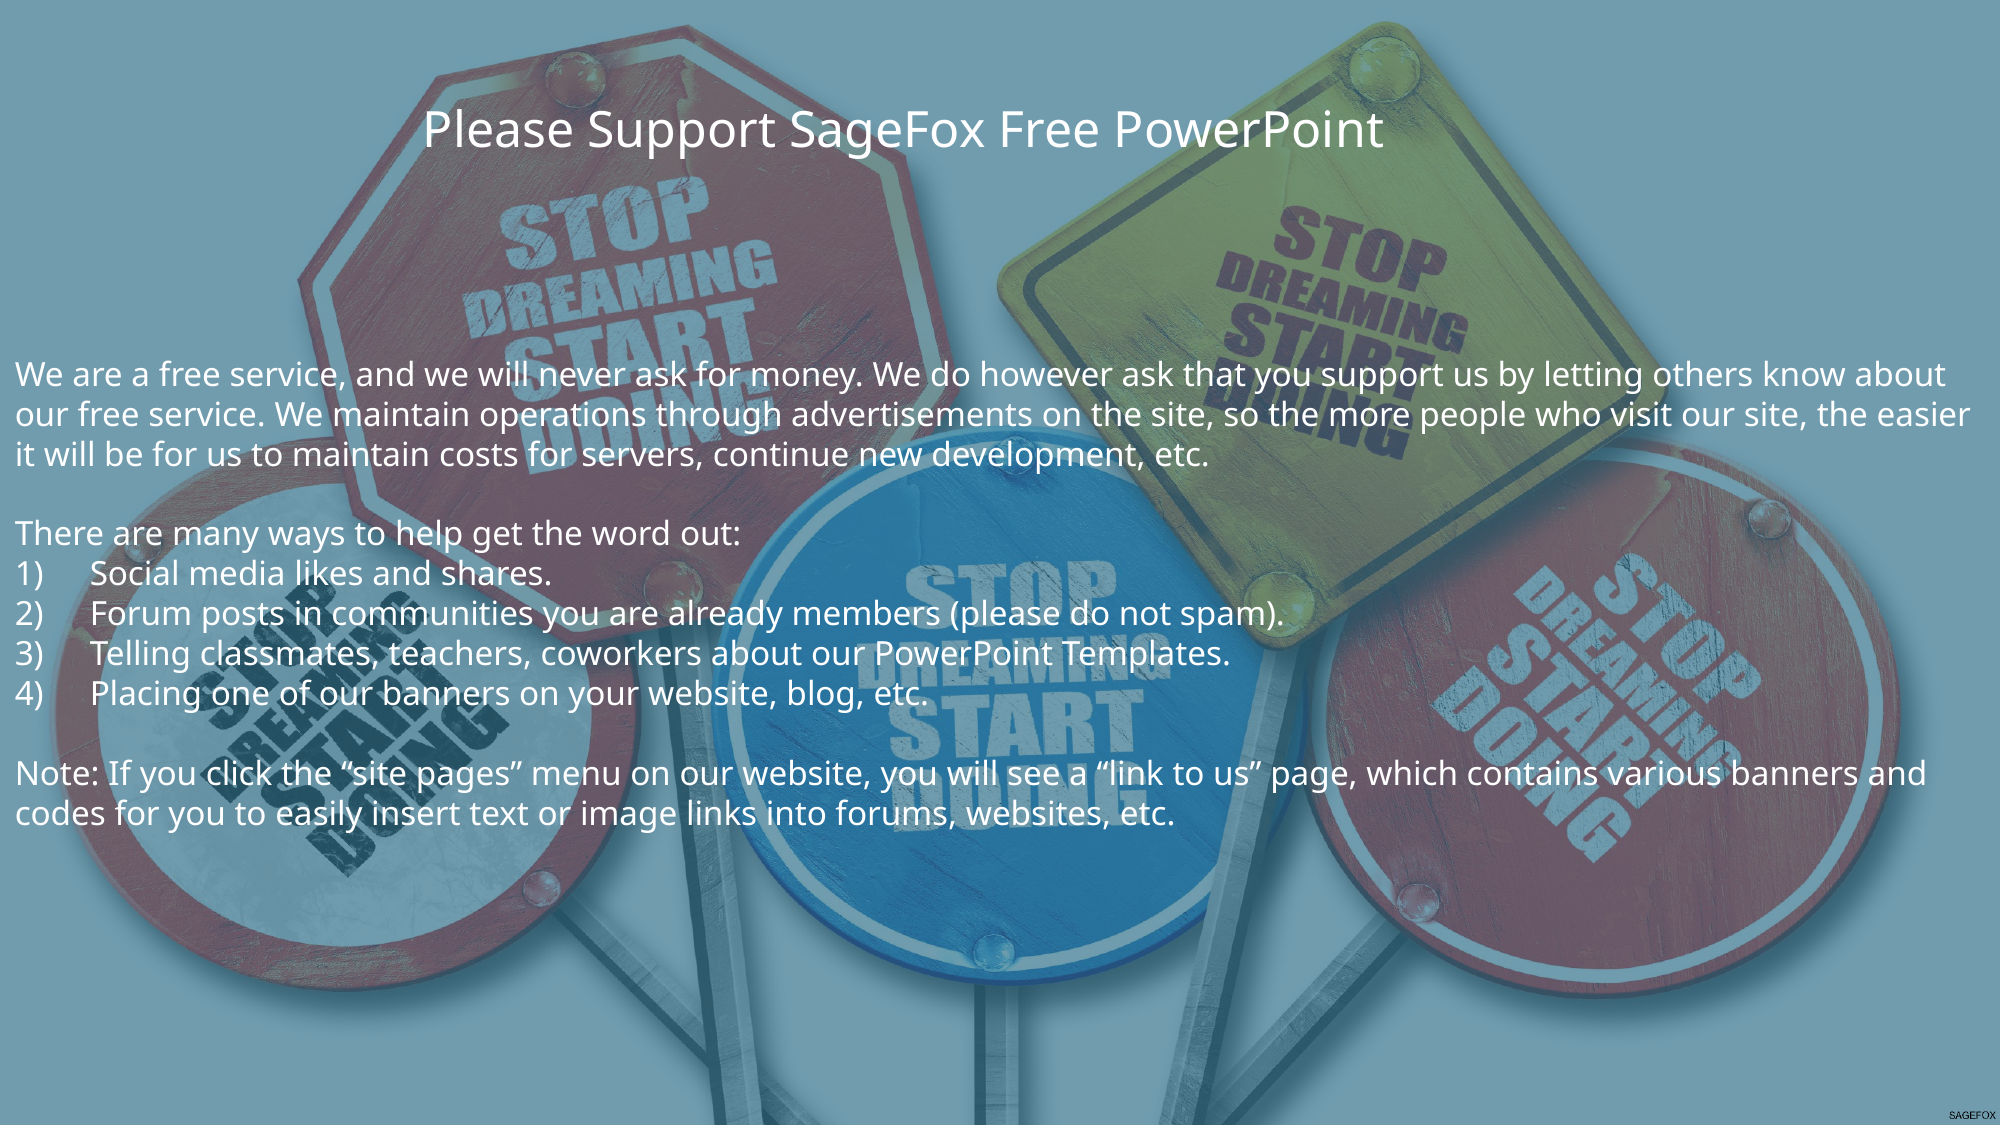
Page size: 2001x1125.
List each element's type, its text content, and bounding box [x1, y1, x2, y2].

title Please Support SageFox Free PowerPoint [363, 72, 1444, 190]
text_box We are a free service, and we will never ask for money. We do however ask that you support us by letting others know about our free service. We maintain operations through advertisements on the site, so the more people who visit our site, the easier it will be for us to maintain costs for servers, continue new development, etc. There are many ways to help get the word out: Social media likes and shares. Forum posts in communities you are already members (please do not spam). Telling classmates, teachers, coworkers about our PowerPoint Templates. Placing one of our banners on your website, blog, etc. Note: If you click the “site pages” menu on our website, you will see a “link to us” page, which contains various banners and codes for you to easily insert text or image links into forums, websites, etc. [0, 0, 2000, 1125]
